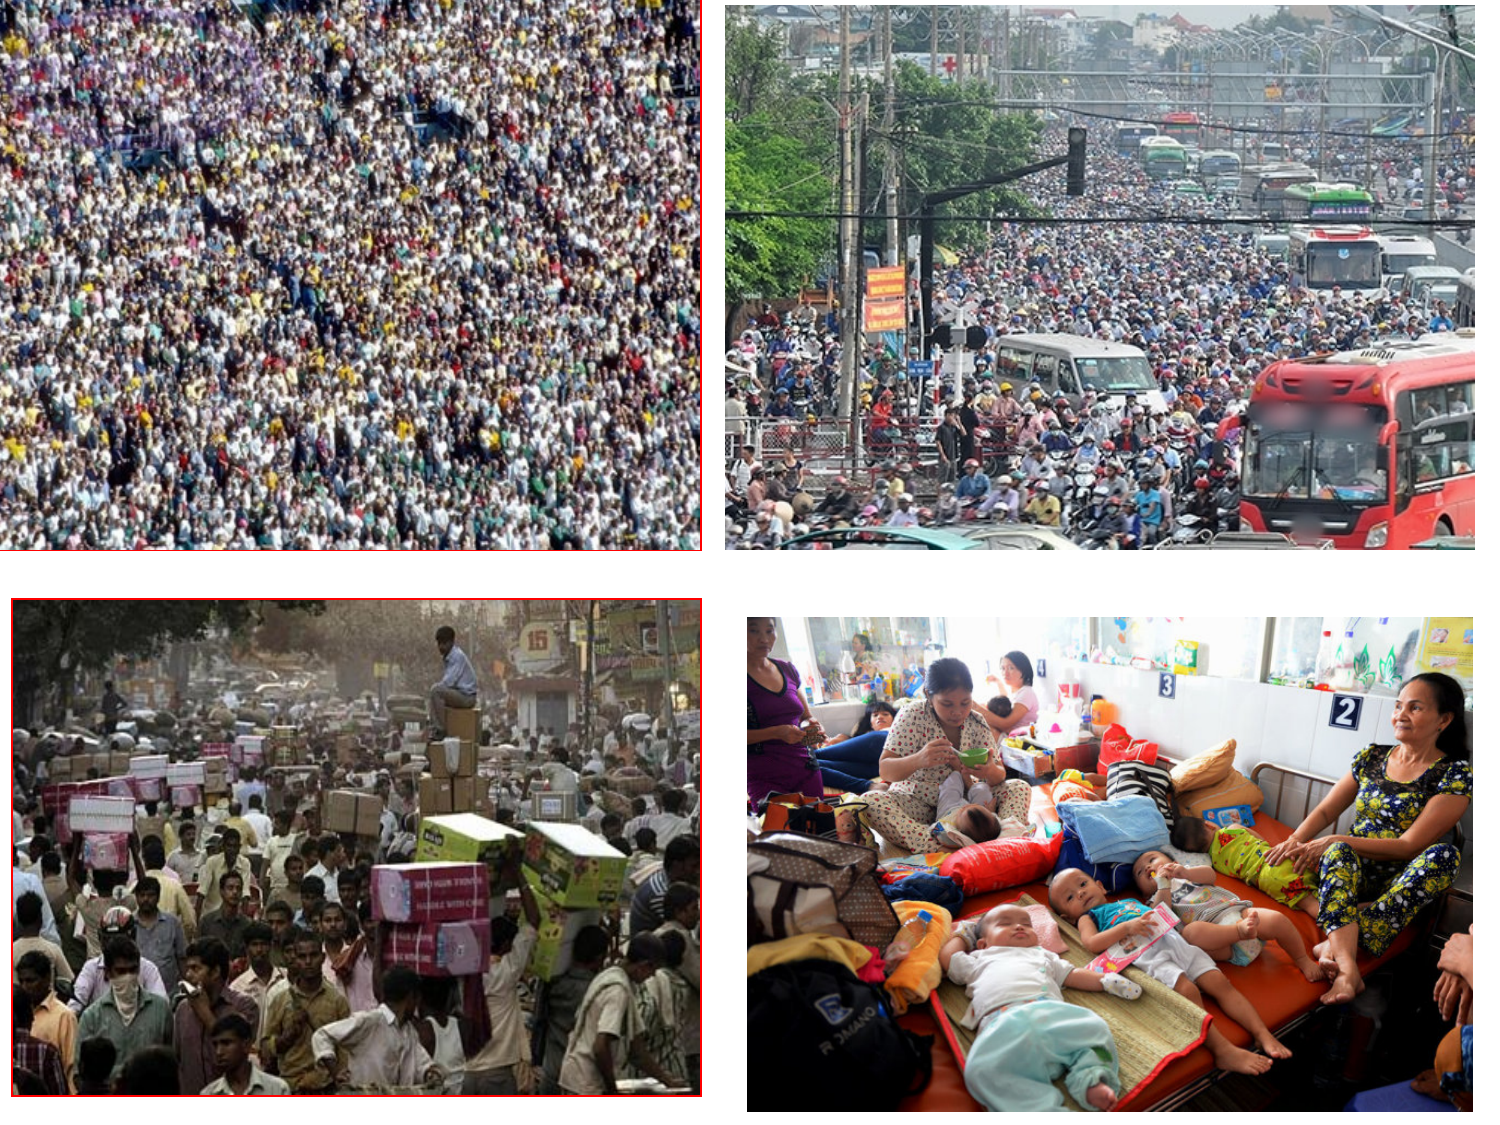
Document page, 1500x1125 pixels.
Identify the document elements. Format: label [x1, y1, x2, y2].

picture [0, 0, 701, 551]
picture [12, 599, 701, 1096]
picture [724, 5, 1475, 551]
picture [747, 617, 1473, 1112]
